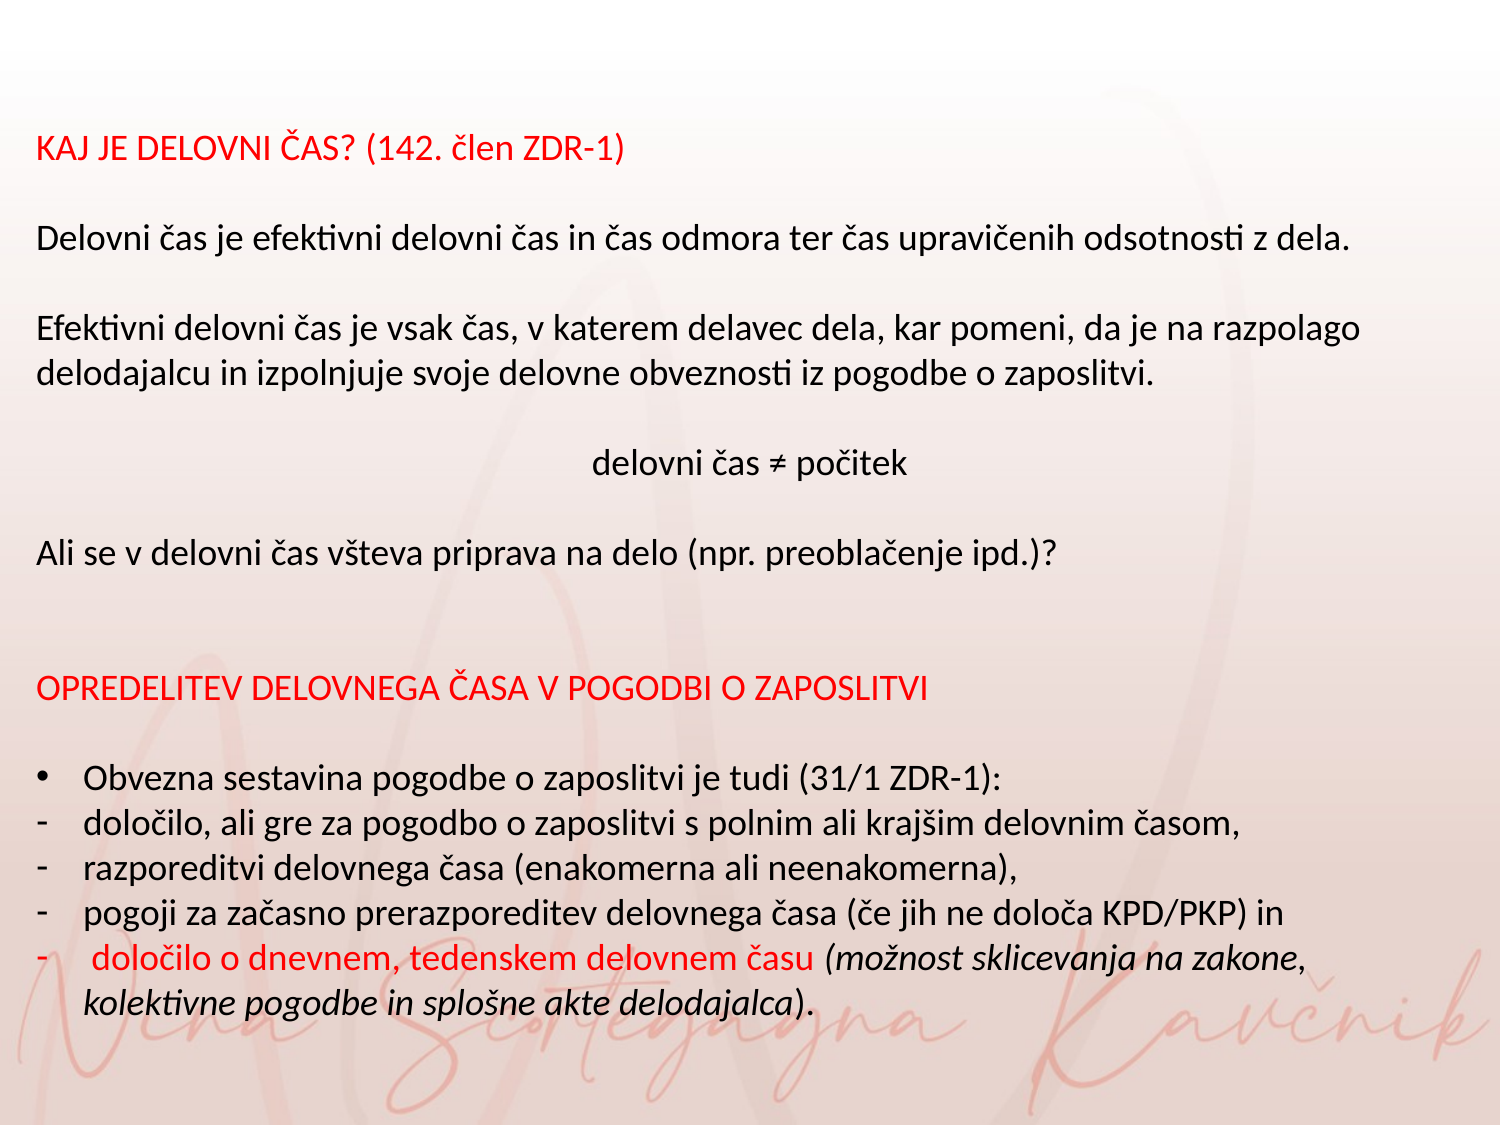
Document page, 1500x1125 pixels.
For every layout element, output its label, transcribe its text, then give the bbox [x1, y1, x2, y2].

text_box KAJ JE DELOVNI ČAS? (142. člen ZDR-1) Delovni čas je efektivni delovni čas in čas odmora ter čas upravičenih odsotnosti z dela. Efektivni delovni čas je vsak čas, v katerem delavec dela, kar pomeni, da je na razpolago delodajalcu in izpolnjuje svoje delovne obveznosti iz pogodbe o zaposlitvi. delovni čas ≠ počitek Ali se v delovni čas všteva priprava na delo (npr. preoblačenje ipd.)? OPREDELITEV DELOVNEGA ČASA V POGODBI O ZAPOSLITVI Obvezna sestavina pogodbe o zaposlitvi je tudi (31/1 ZDR-1): določilo, ali gre za pogodbo o zaposlitvi s polnim ali krajšim delovnim časom, razporeditvi delovnega časa (enakomerna ali neenakomerna), pogoji za začasno prerazporeditev delovnega časa (če jih ne določa KPD/PKP) in določilo o dnevnem, tedenskem delovnem času (možnost sklicevanja na zakone, kolektivne pogodbe in splošne akte delodajalca). [21, 115, 1479, 1031]
picture [0, 0, 1500, 1125]
